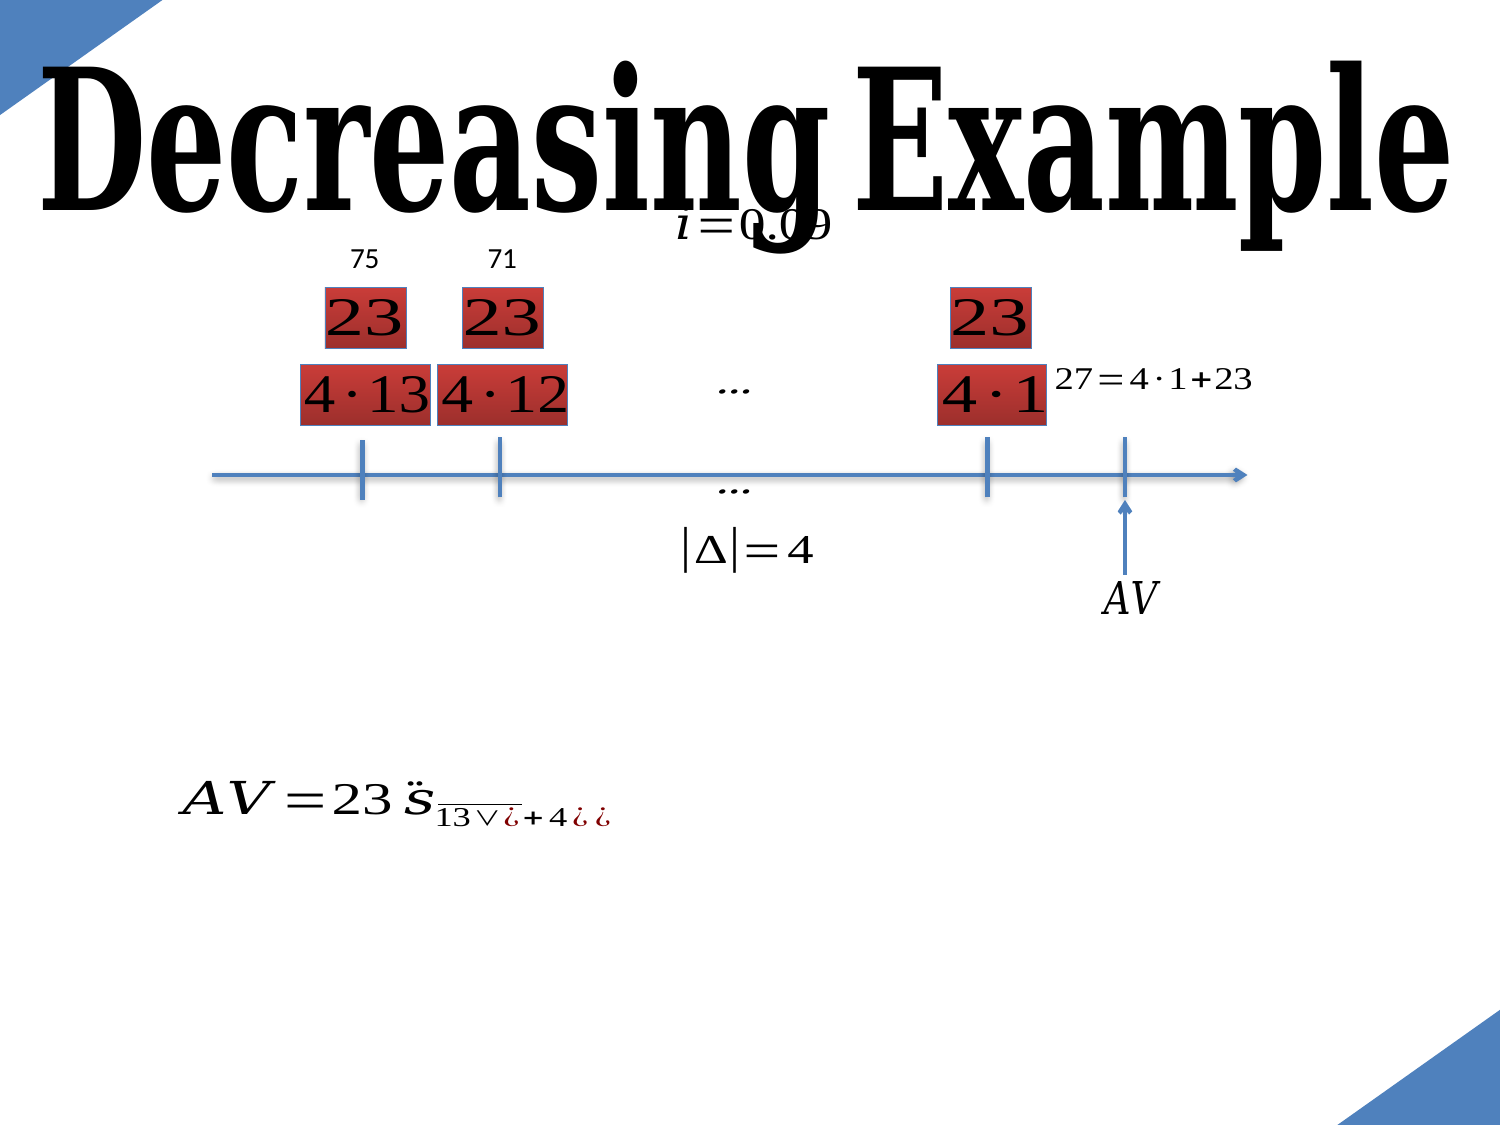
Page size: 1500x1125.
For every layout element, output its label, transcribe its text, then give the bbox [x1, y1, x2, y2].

text_box 75 [350, 239, 380, 275]
text_box 71 [487, 239, 518, 275]
text_box [317, 106, 789, 245]
text_box [75, 245, 1388, 988]
text_box [45, 245, 1388, 1062]
text_box [784, 106, 1284, 245]
text_box [1272, 106, 1500, 294]
text_box [772, 120, 796, 198]
